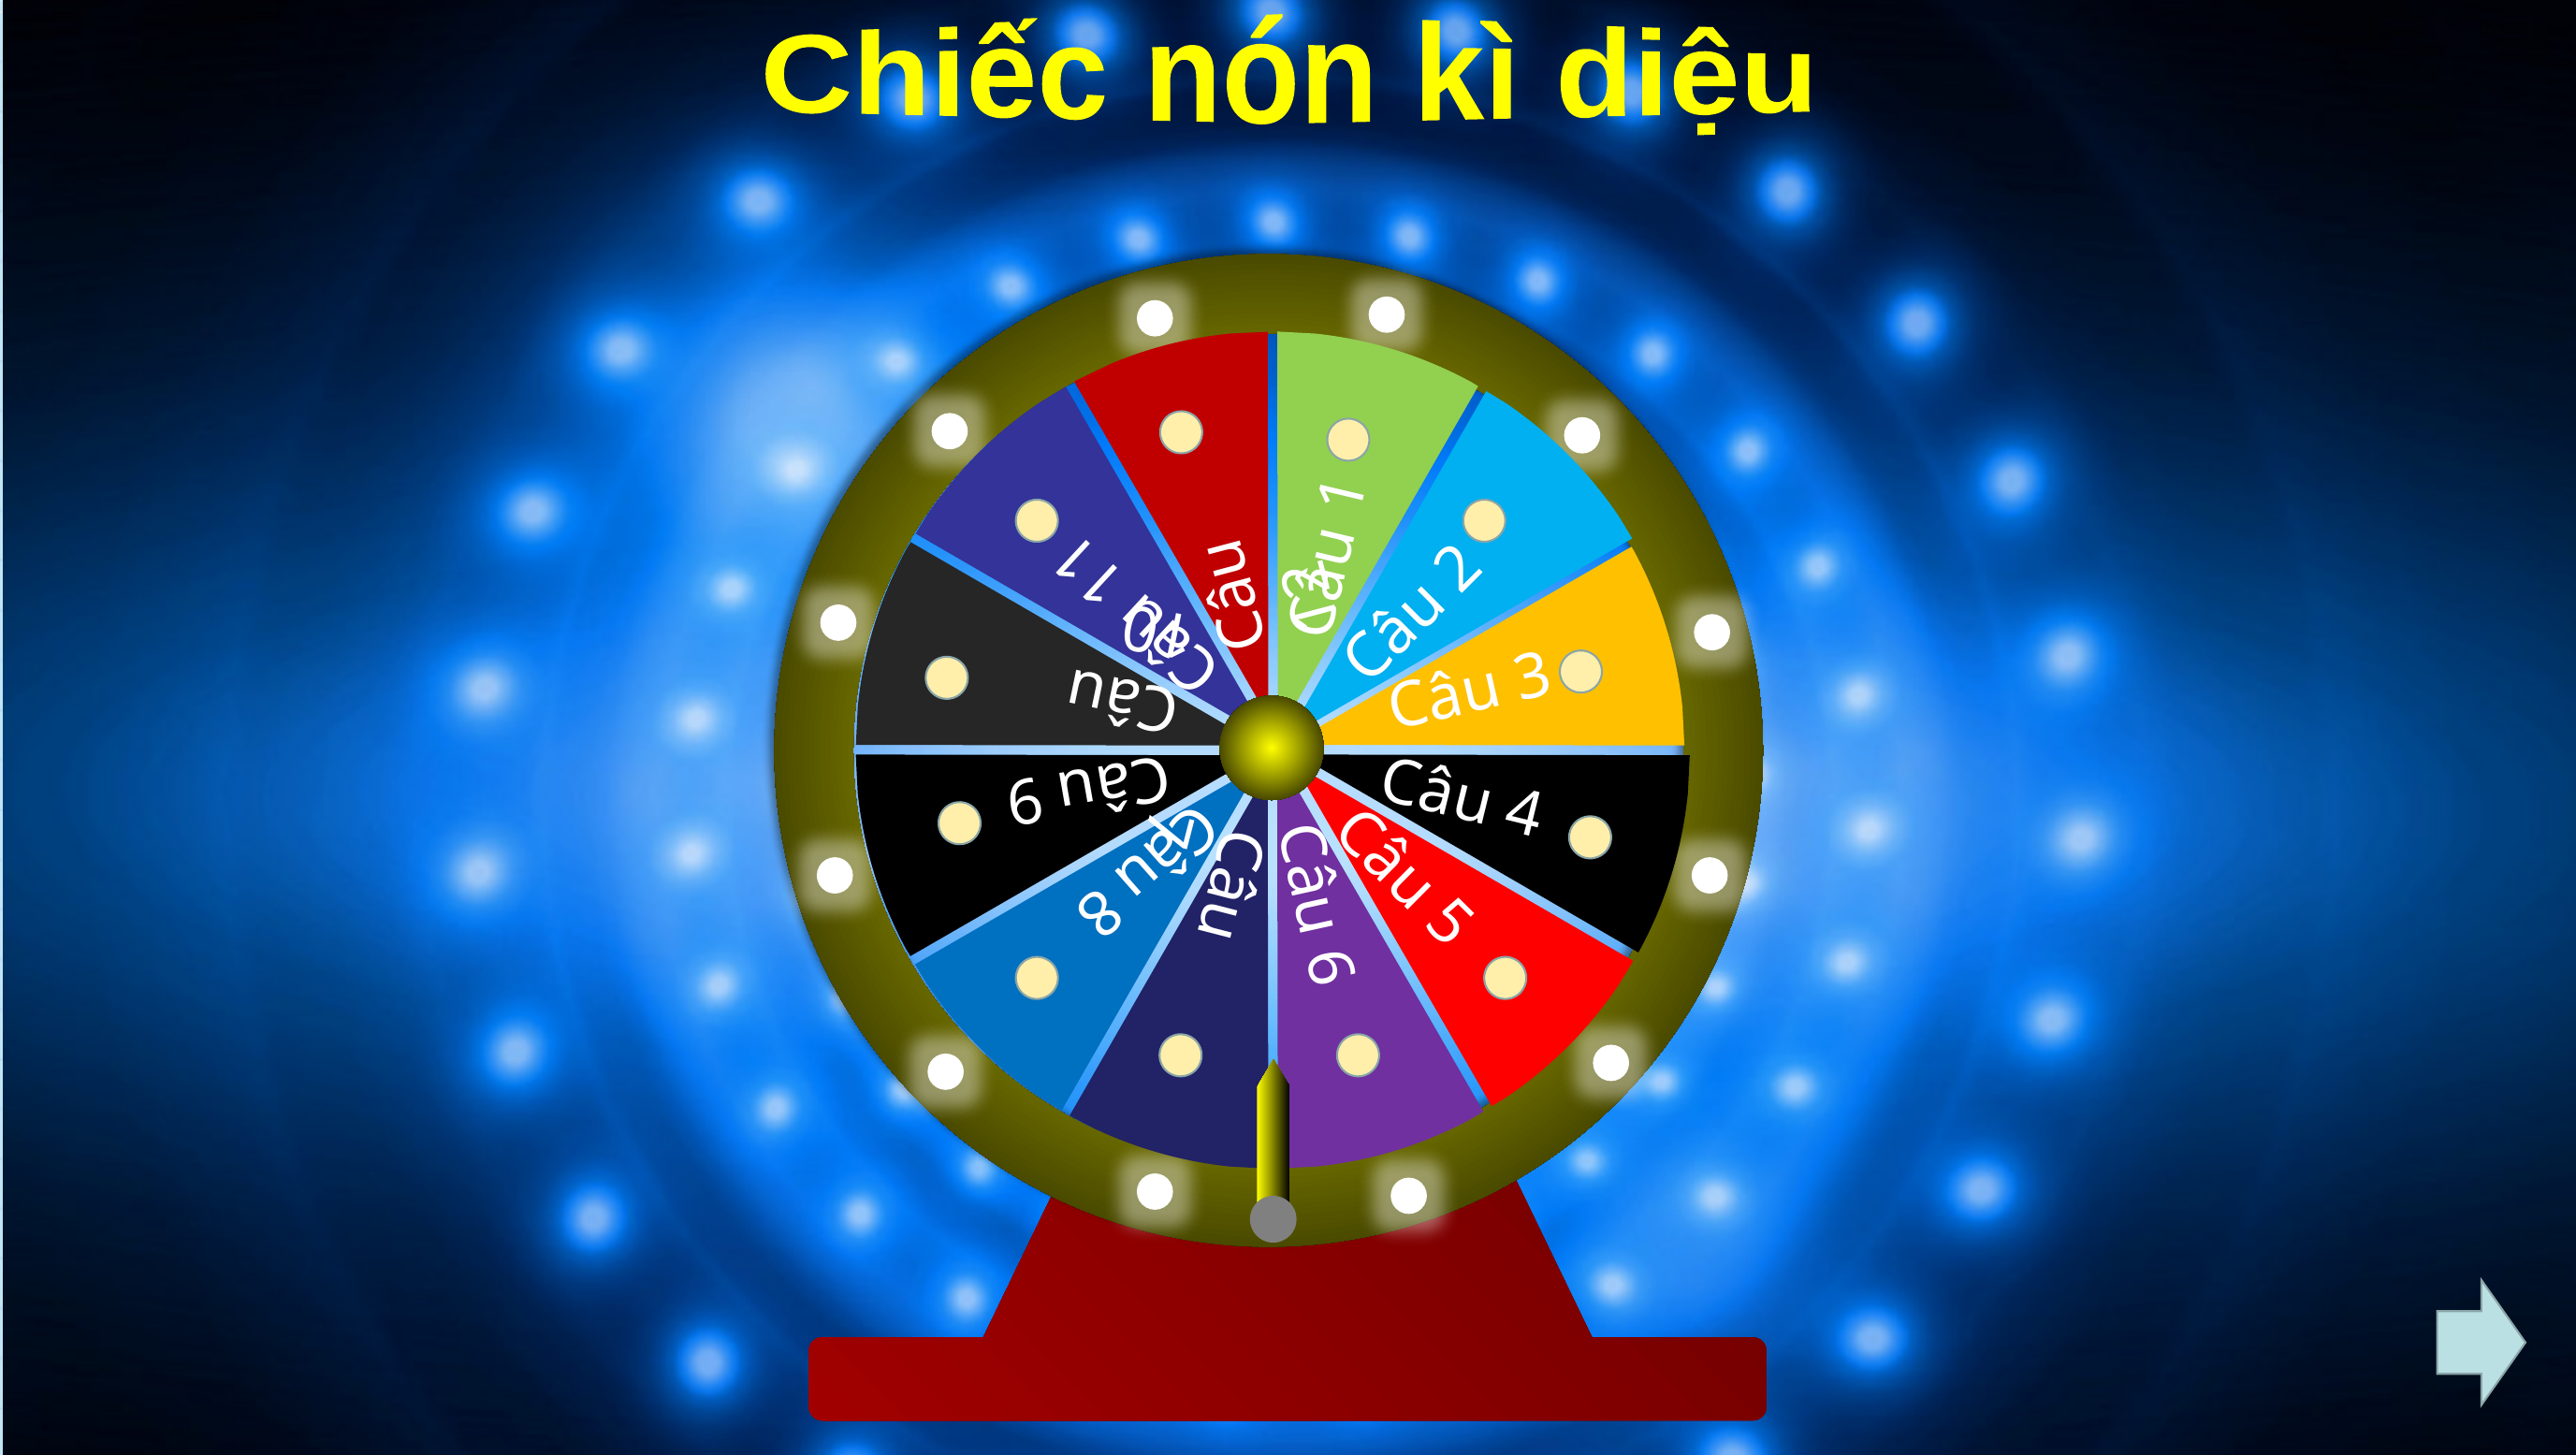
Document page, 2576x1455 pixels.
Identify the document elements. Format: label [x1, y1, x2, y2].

picture [0, 0, 2576, 1455]
text_box [832, 307, 1709, 1191]
